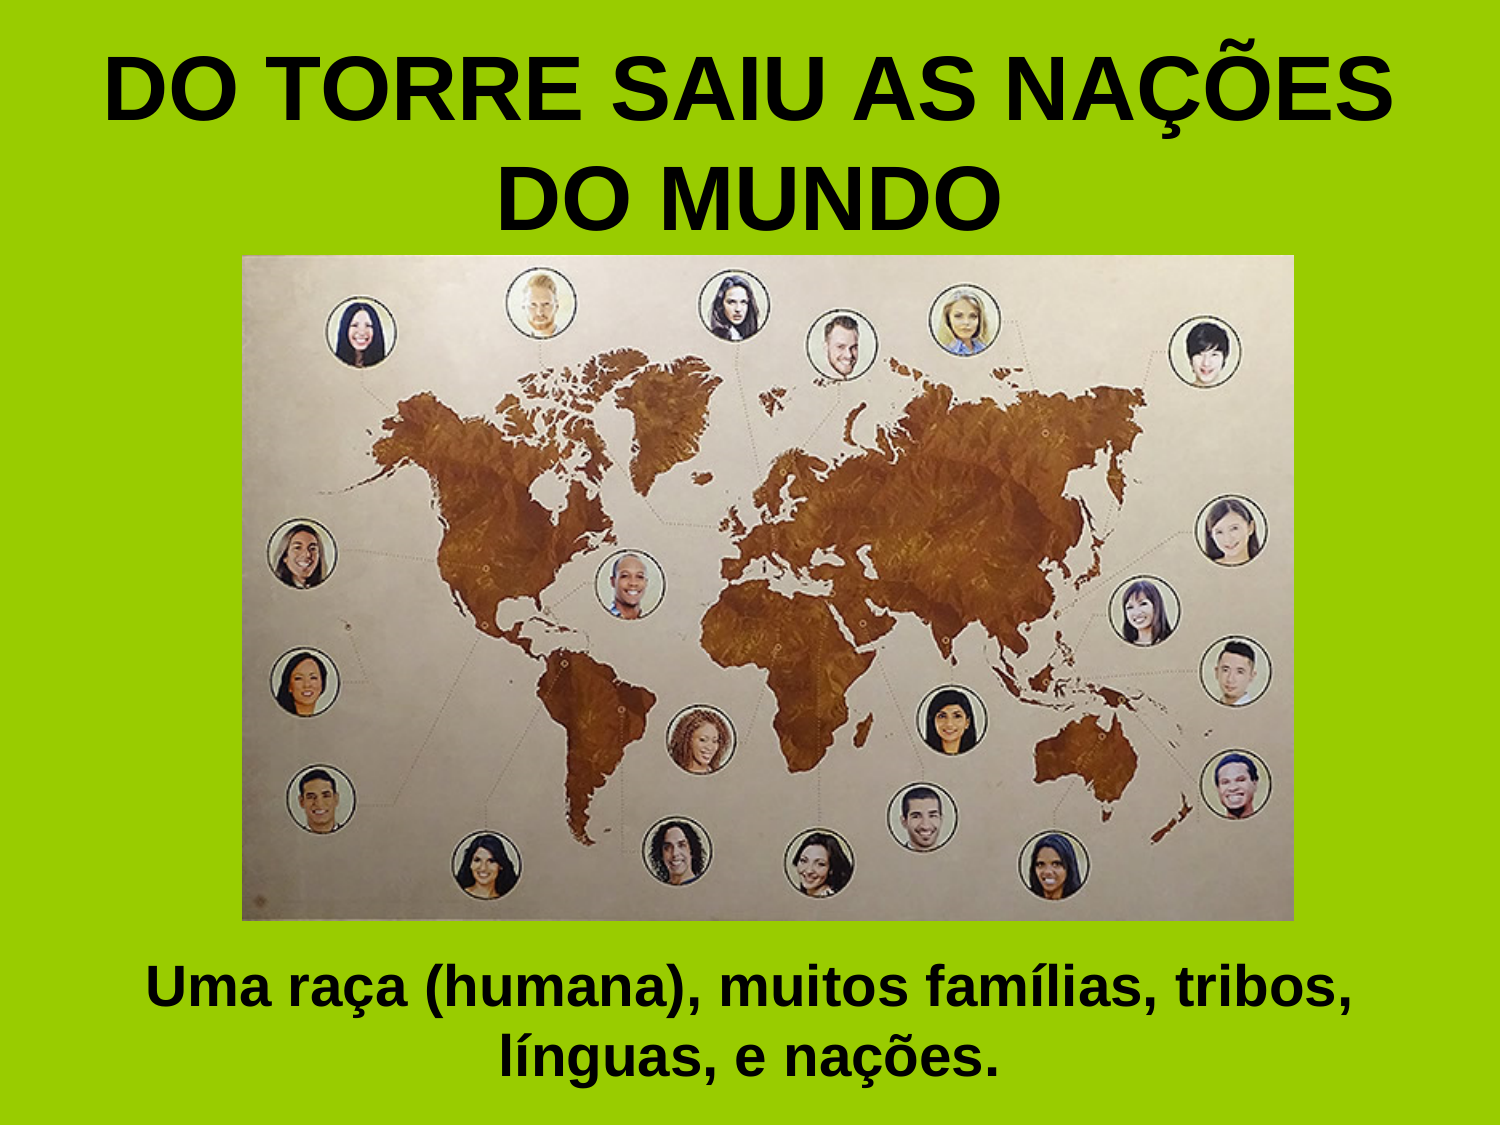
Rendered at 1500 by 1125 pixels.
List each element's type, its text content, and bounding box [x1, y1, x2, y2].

picture [241, 255, 1294, 922]
title DO TORRE SAIU AS NAÇÕES DO MUNDO [74, 44, 1426, 233]
text_box Uma raça (humana), muitos famílias, tribos, línguas, e nações. [100, 940, 1400, 1096]
